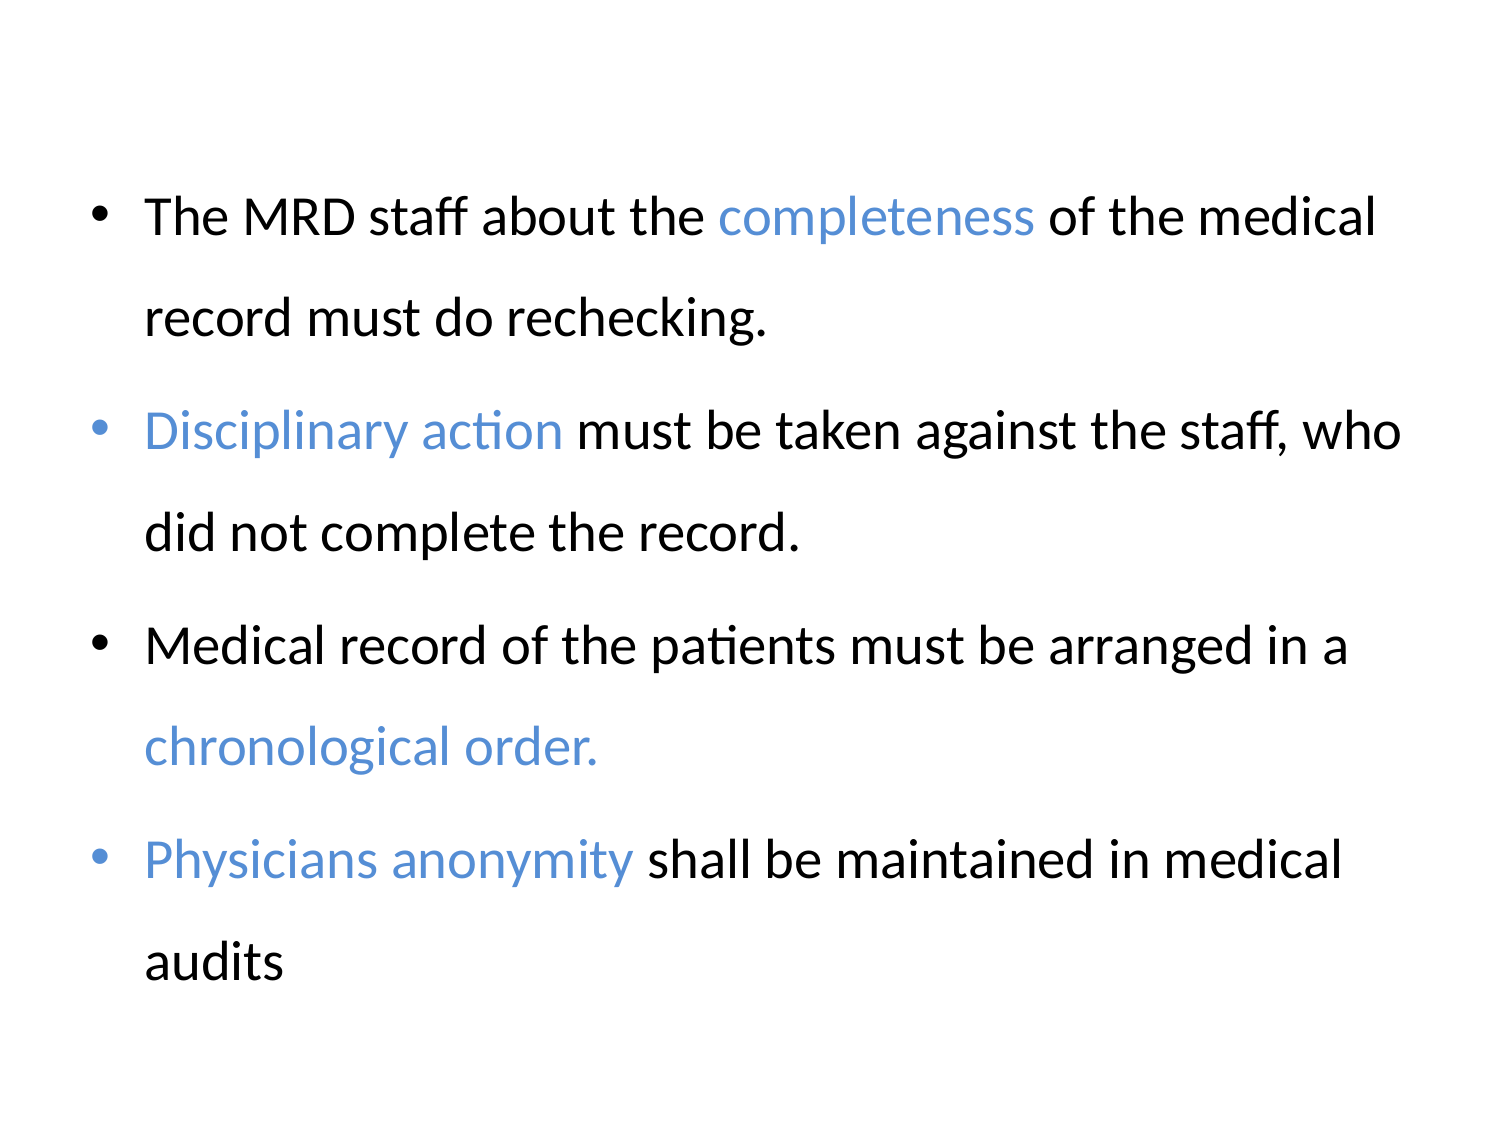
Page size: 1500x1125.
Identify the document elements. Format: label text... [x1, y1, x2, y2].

list The MRD staff about the completeness of the medical record must do rechecking. Disciplinary action must be taken against the staff, who did not complete the record. Medical record of the patients must be arranged in a chronological order. Physicians anonymity shall be maintained in medical audits [75, 137, 1425, 1005]
